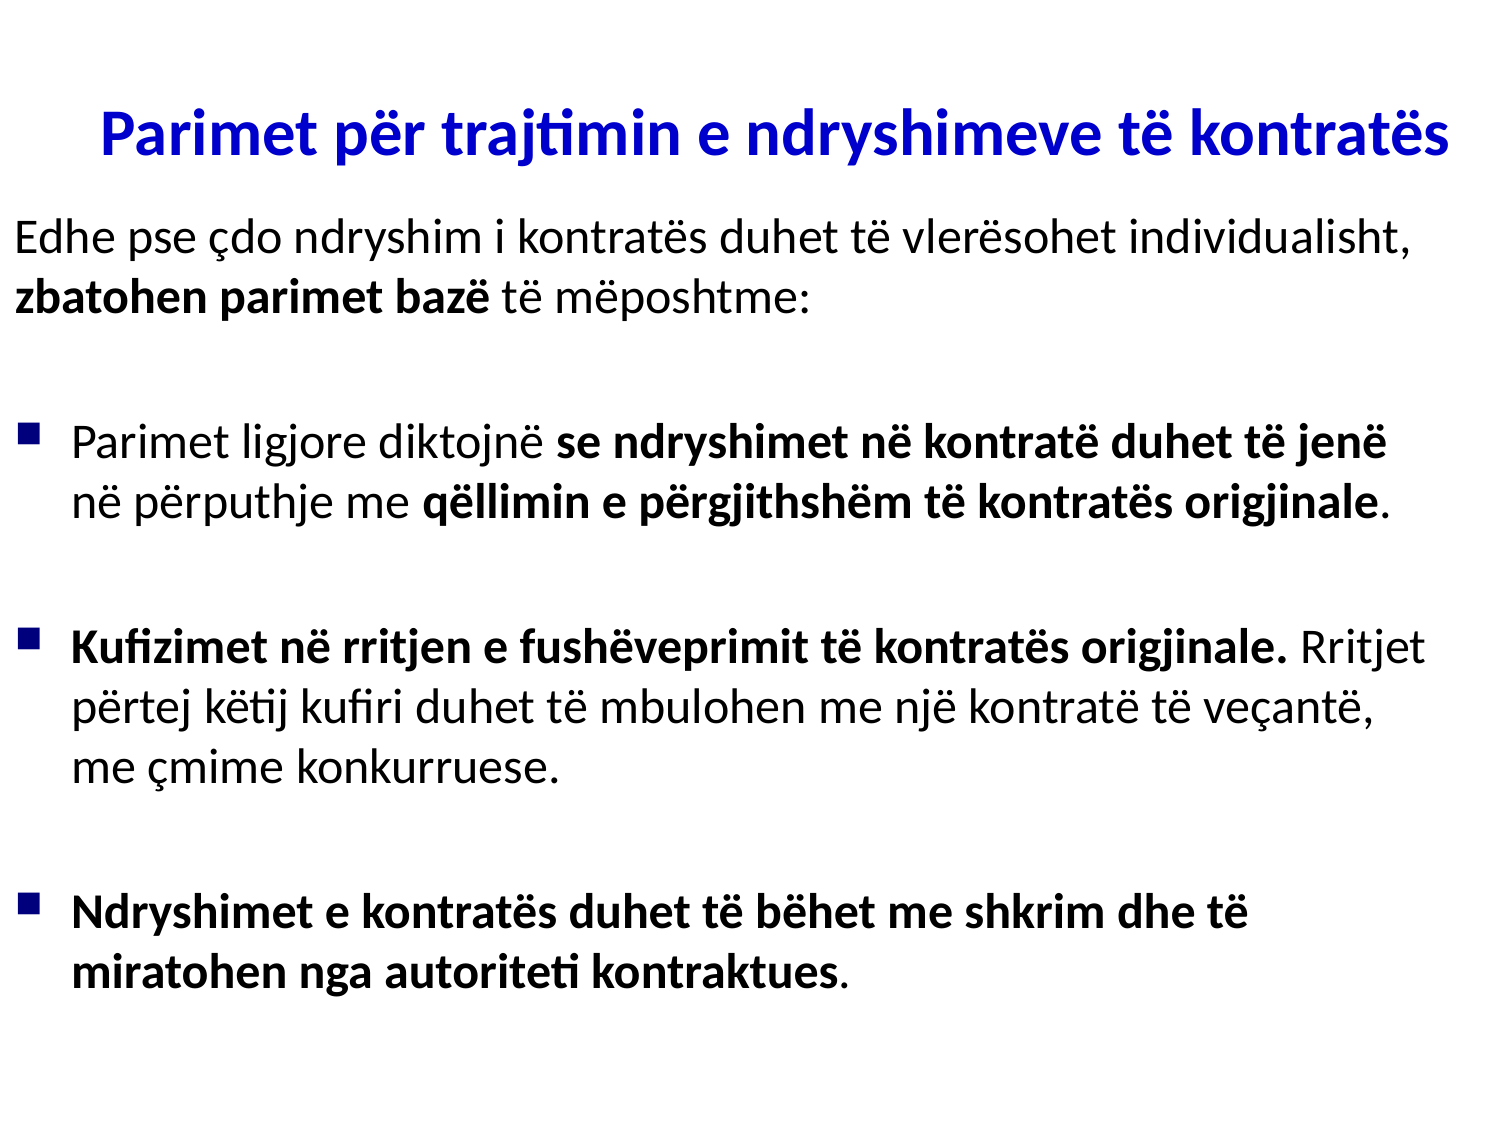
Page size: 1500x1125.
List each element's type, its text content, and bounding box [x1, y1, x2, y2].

text_box Parimet për trajtimin e ndryshimeve të kontratës [86, 81, 1467, 176]
text_box Edhe pse çdo ndryshim i kontratës duhet të vlerësohet individualisht, zbatohen parimet bazë të mëposhtme: Parimet ligjore diktojnë se ndryshimet në kontratë duhet të jenë në përputhje me qëllimin e përgjithshëm të kontratës origjinale. Kufizimet në rritjen e fushëveprimit të kontratës origjinale. Rritjet përtej këtij kufiri duhet të mbulohen me një kontratë të veçantë, me çmime konkurruese. Ndryshimet e kontratës duhet të bëhet me shkrim dhe të miratohen nga autoriteti kontraktues. [0, 196, 1447, 1007]
